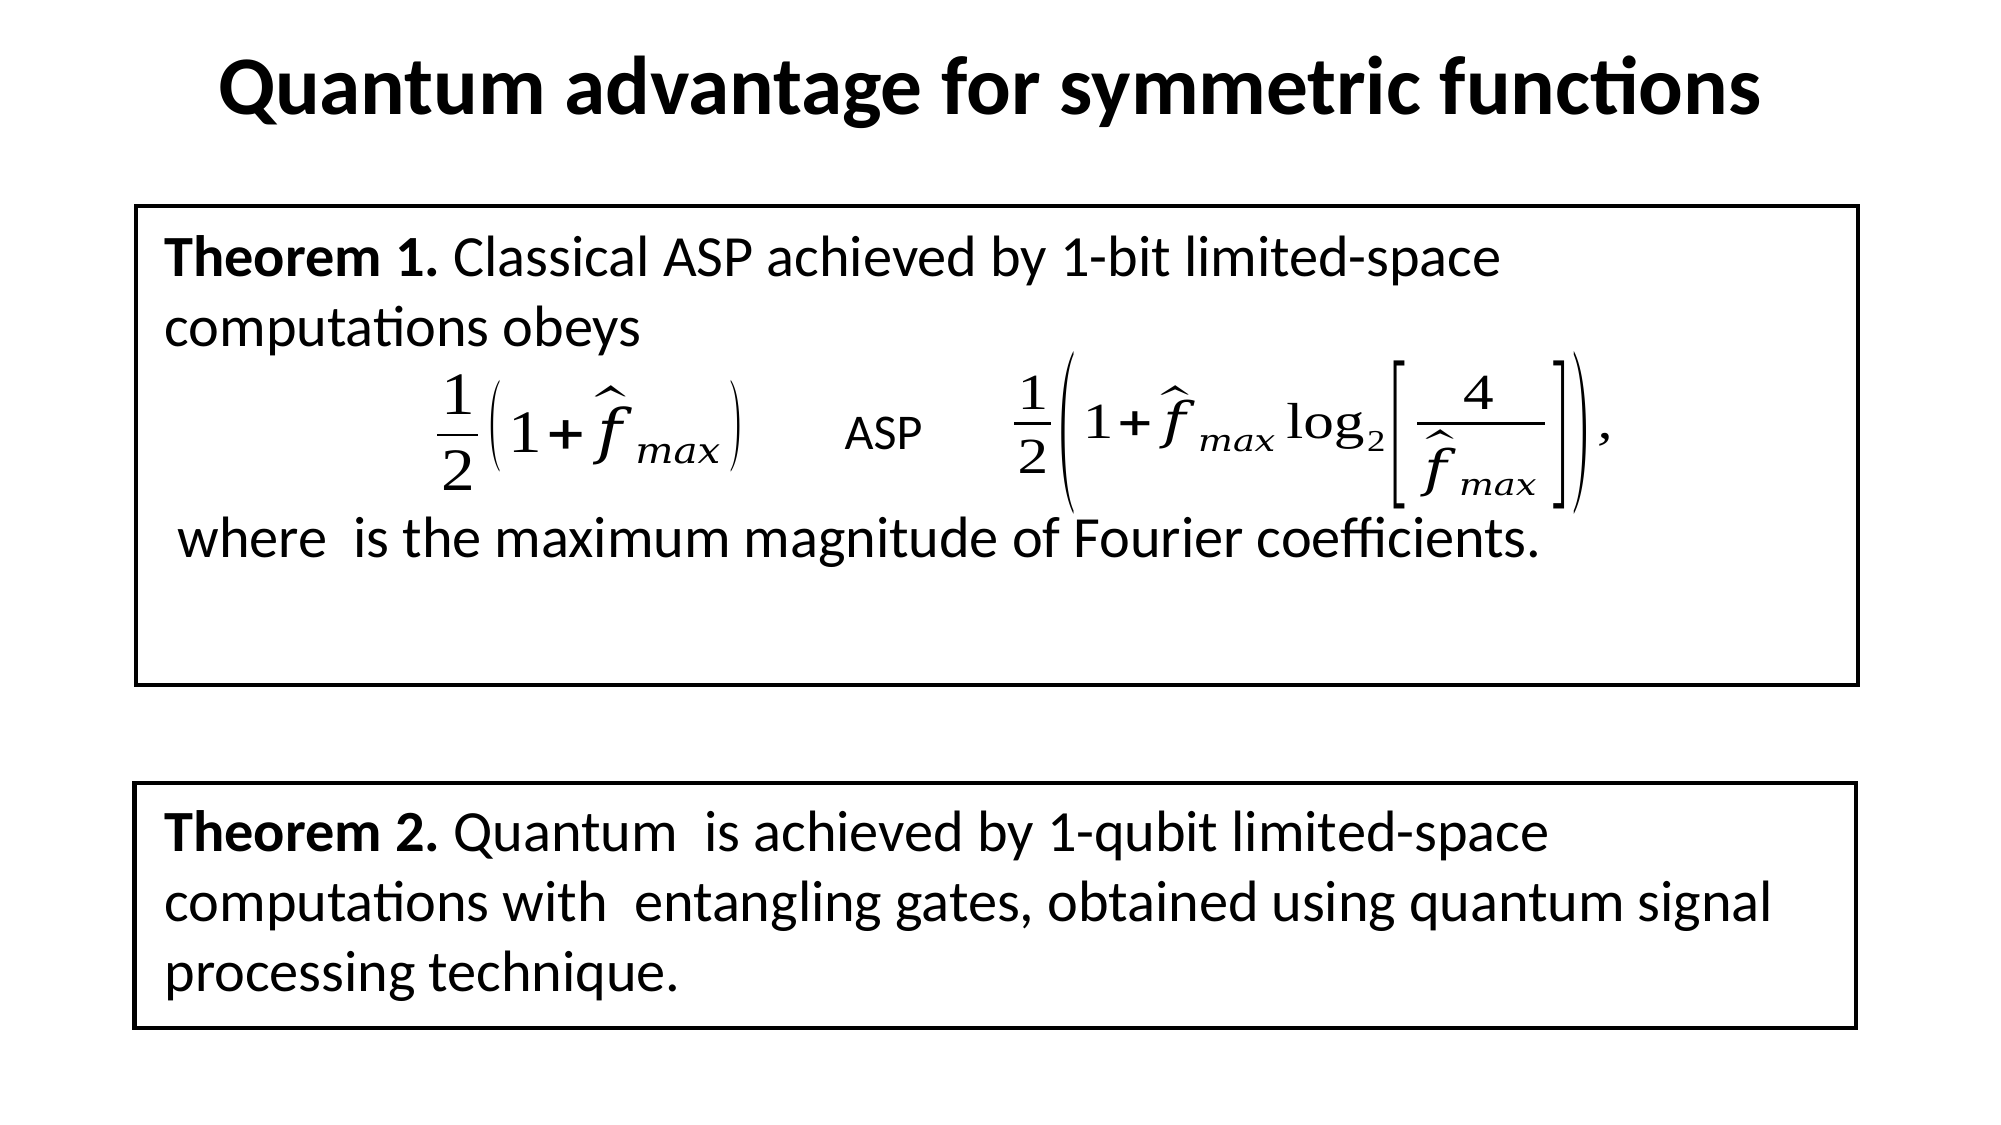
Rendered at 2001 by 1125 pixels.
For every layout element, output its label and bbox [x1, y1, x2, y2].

text_box [133, 782, 1857, 1029]
text_box [432, 349, 1612, 518]
text_box [135, 205, 1859, 686]
